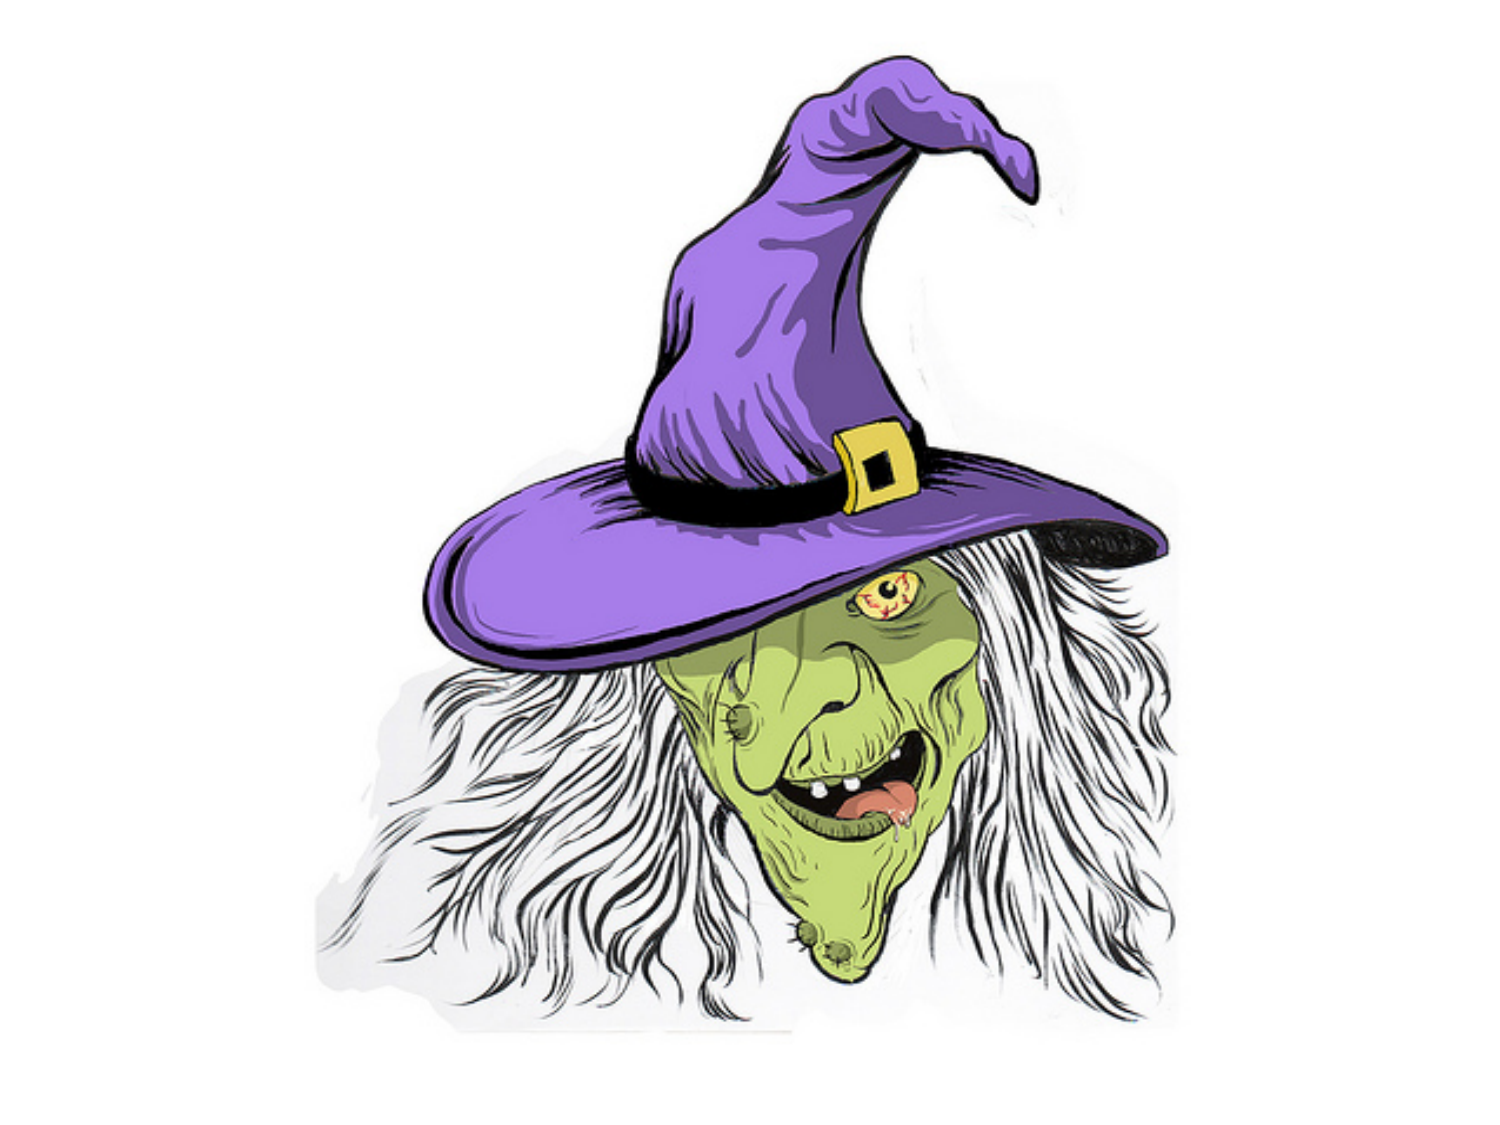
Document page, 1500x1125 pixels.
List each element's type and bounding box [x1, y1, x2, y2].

picture [174, 7, 1351, 1125]
